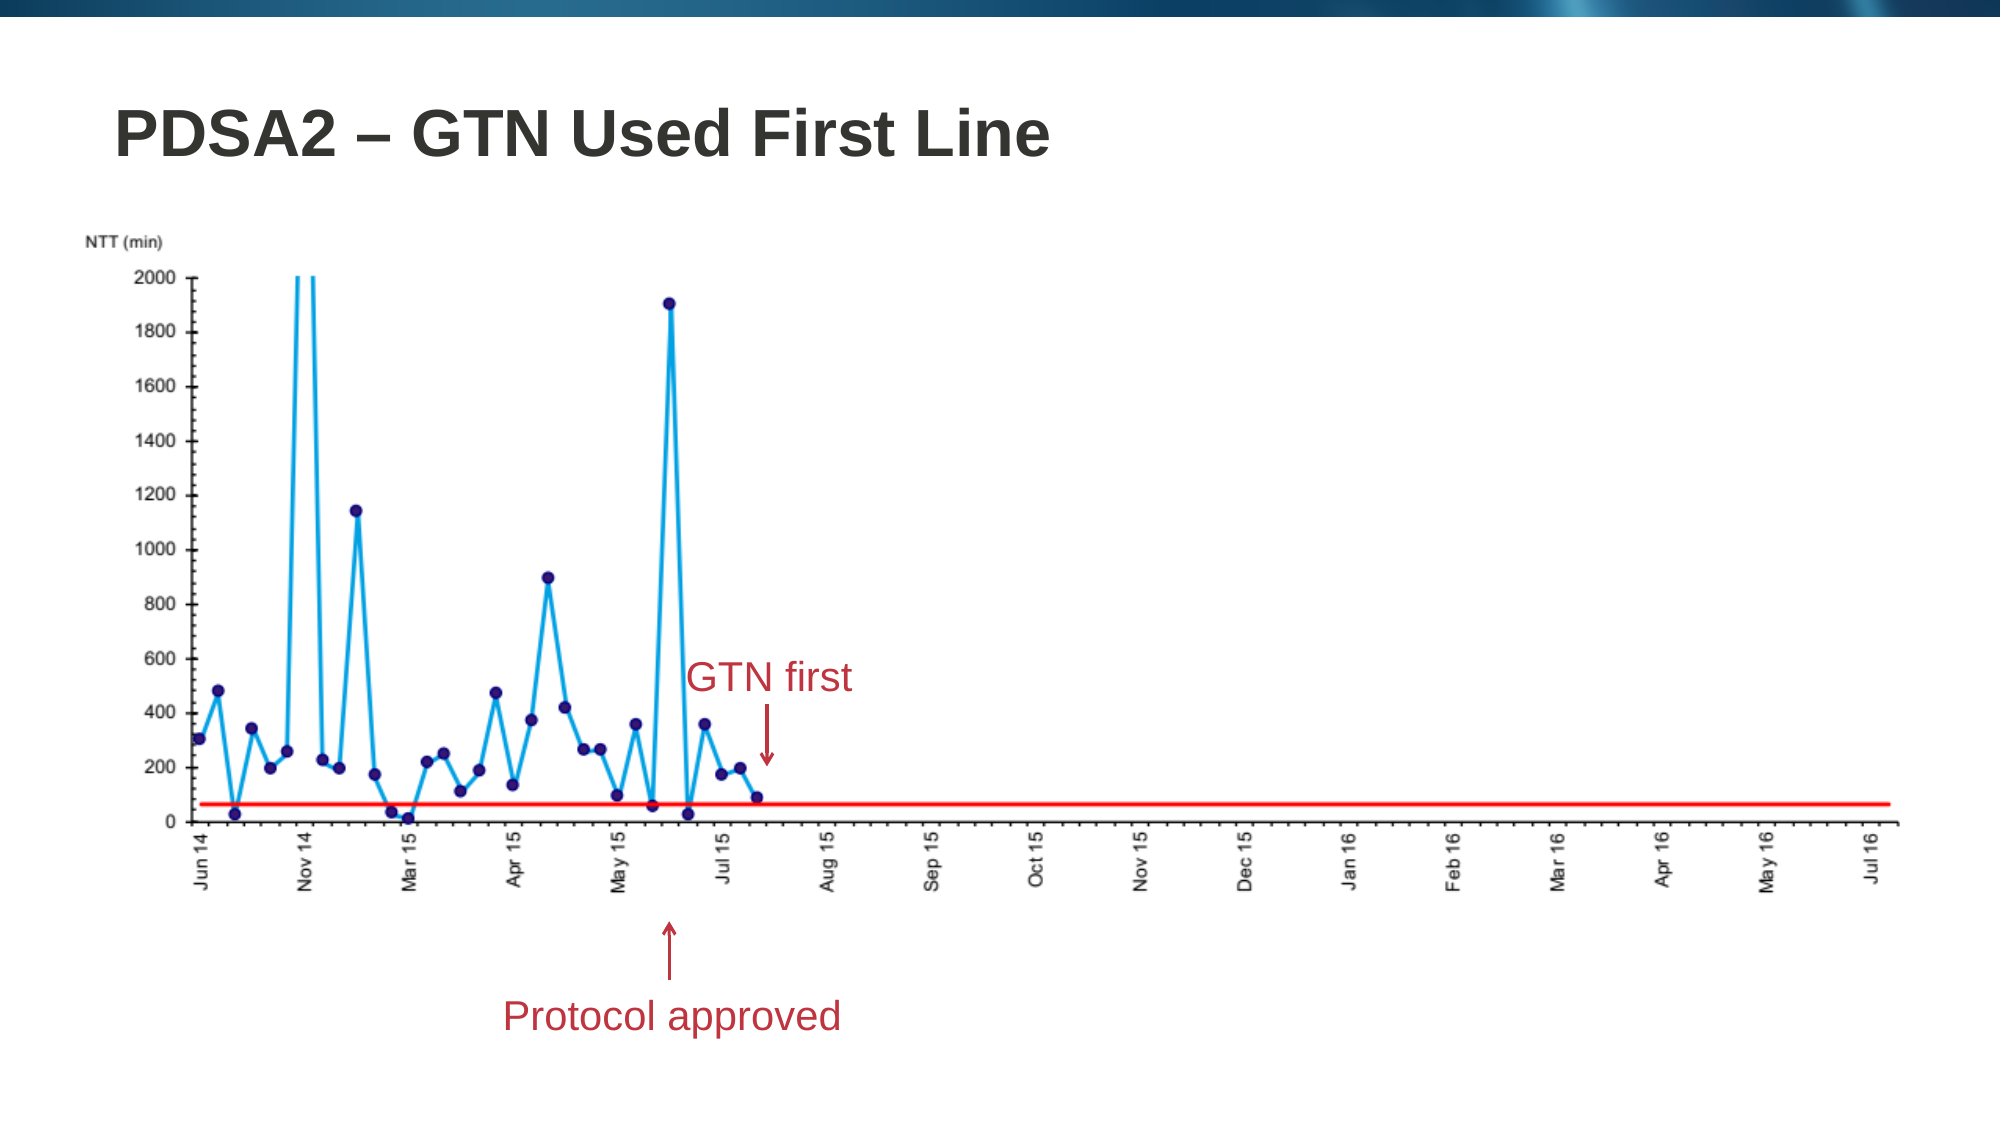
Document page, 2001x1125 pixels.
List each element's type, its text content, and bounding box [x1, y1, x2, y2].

text_box Protocol approved [487, 981, 857, 1047]
picture [45, 179, 1955, 946]
title PDSA2 – GTN Used First Line [99, 32, 1863, 179]
picture [0, 0, 2000, 17]
